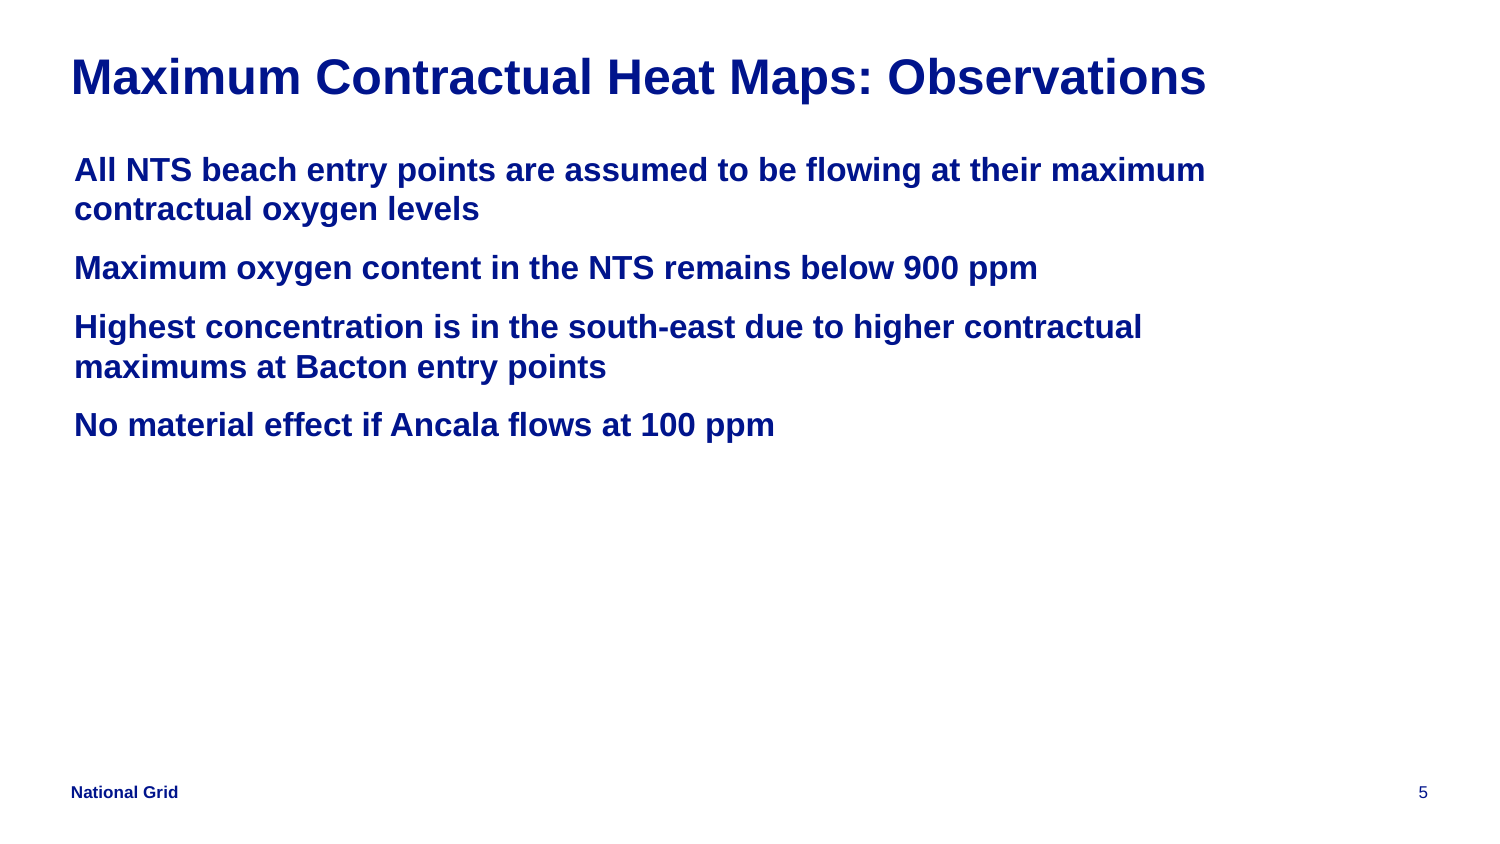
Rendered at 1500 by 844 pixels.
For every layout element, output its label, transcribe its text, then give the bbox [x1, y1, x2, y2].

title Maximum Contractual Heat Maps: Observations [70, 44, 1430, 90]
text_box All NTS beach entry points are assumed to be flowing at their maximum contractual oxygen levels Maximum oxygen content in the NTS remains below 900 ppm Highest concentration is in the south-east due to higher contractual maximums at Bacton entry points No material effect if Ancala flows at 100 ppm [59, 140, 1235, 451]
